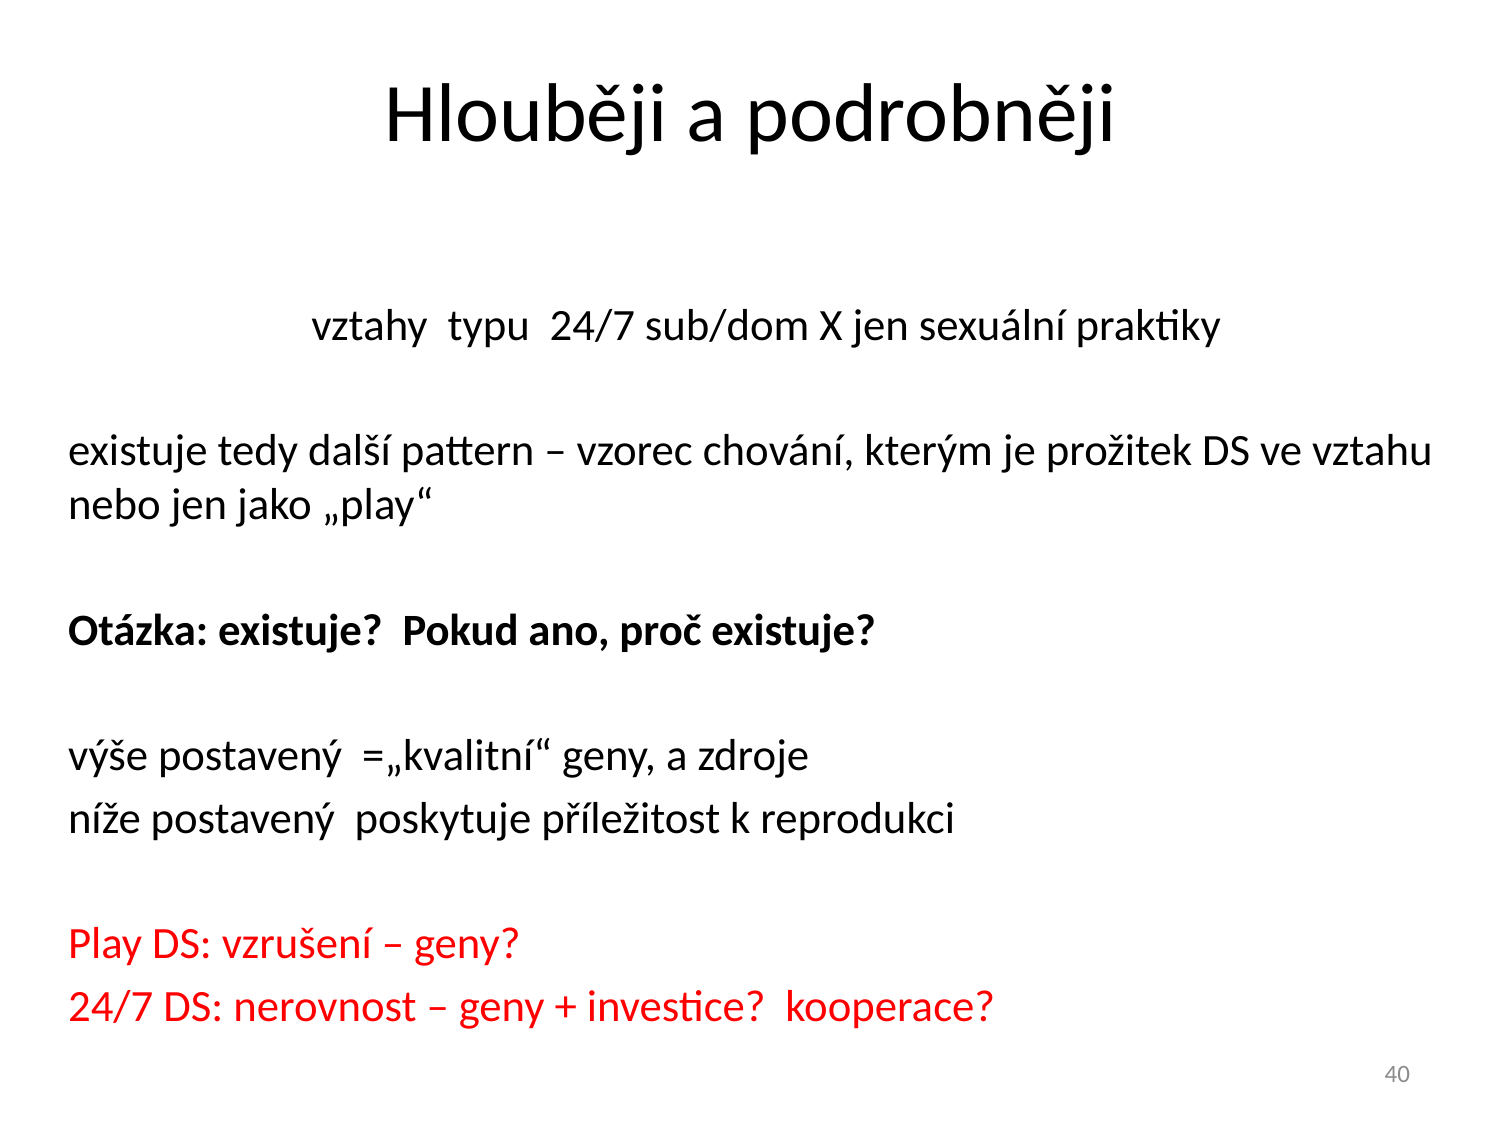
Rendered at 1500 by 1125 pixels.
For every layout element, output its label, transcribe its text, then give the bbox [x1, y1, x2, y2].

title Hlouběji a podrobněji [21, 50, 1481, 167]
list vztahy typu 24/7 sub/dom X jen sexuální praktiky existuje tedy další pattern – vzorec chování, kterým je prožitek DS ve vztahu nebo jen jako „play“ Otázka: existuje? Pokud ano, proč existuje? výše postavený =„kvalitní“ geny, a zdroje níže postavený poskytuje příležitost k reprodukci Play DS: vzrušení – geny? 24/7 DS: nerovnost – geny + investice? kooperace? [53, 225, 1481, 1043]
slide_number 40 [1074, 1042, 1425, 1103]
